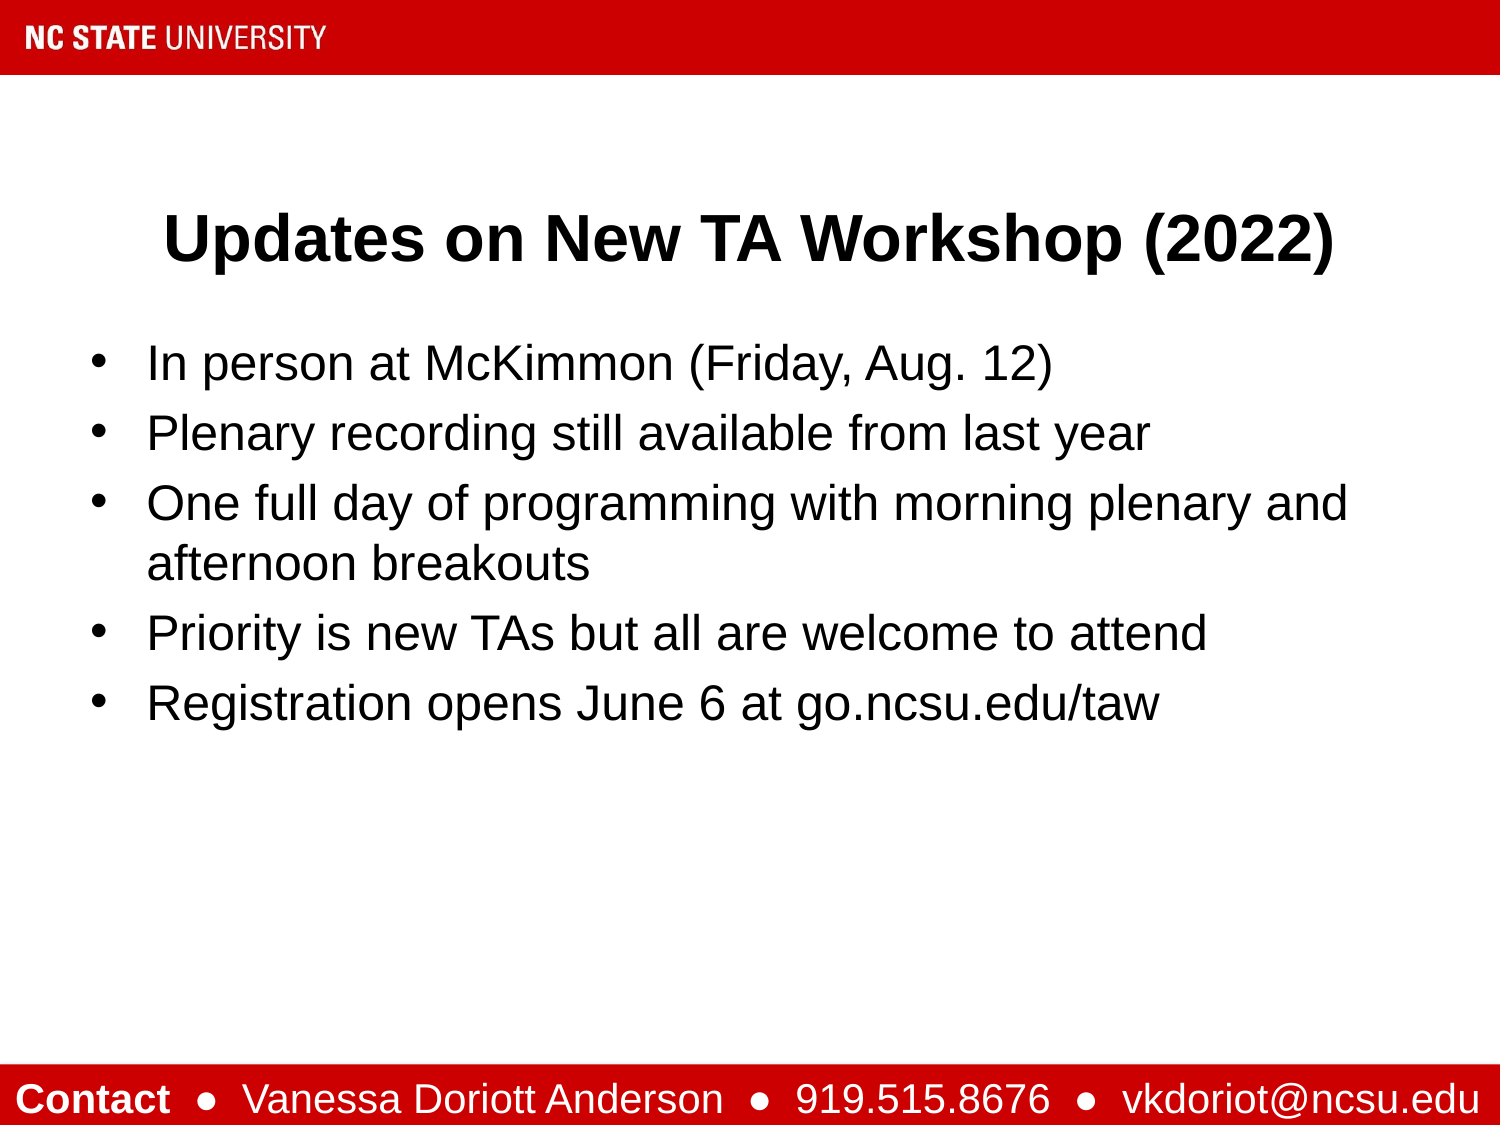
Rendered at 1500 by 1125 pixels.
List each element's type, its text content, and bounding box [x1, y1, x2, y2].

text_box Contact ● Vanessa Doriott Anderson ● 919.515.8676 ● vkdoriot@ncsu.edu [0, 1064, 1500, 1125]
title Updates on New TA Workshop (2022) [75, 147, 1425, 322]
picture [0, 0, 1500, 75]
list In person at McKimmon (Friday, Aug. 12) Plenary recording still available from last year One full day of programming with morning plenary and afternoon breakouts Priority is new TAs but all are welcome to attend Registration opens June 6 at go.ncsu.edu/taw [75, 322, 1425, 1039]
